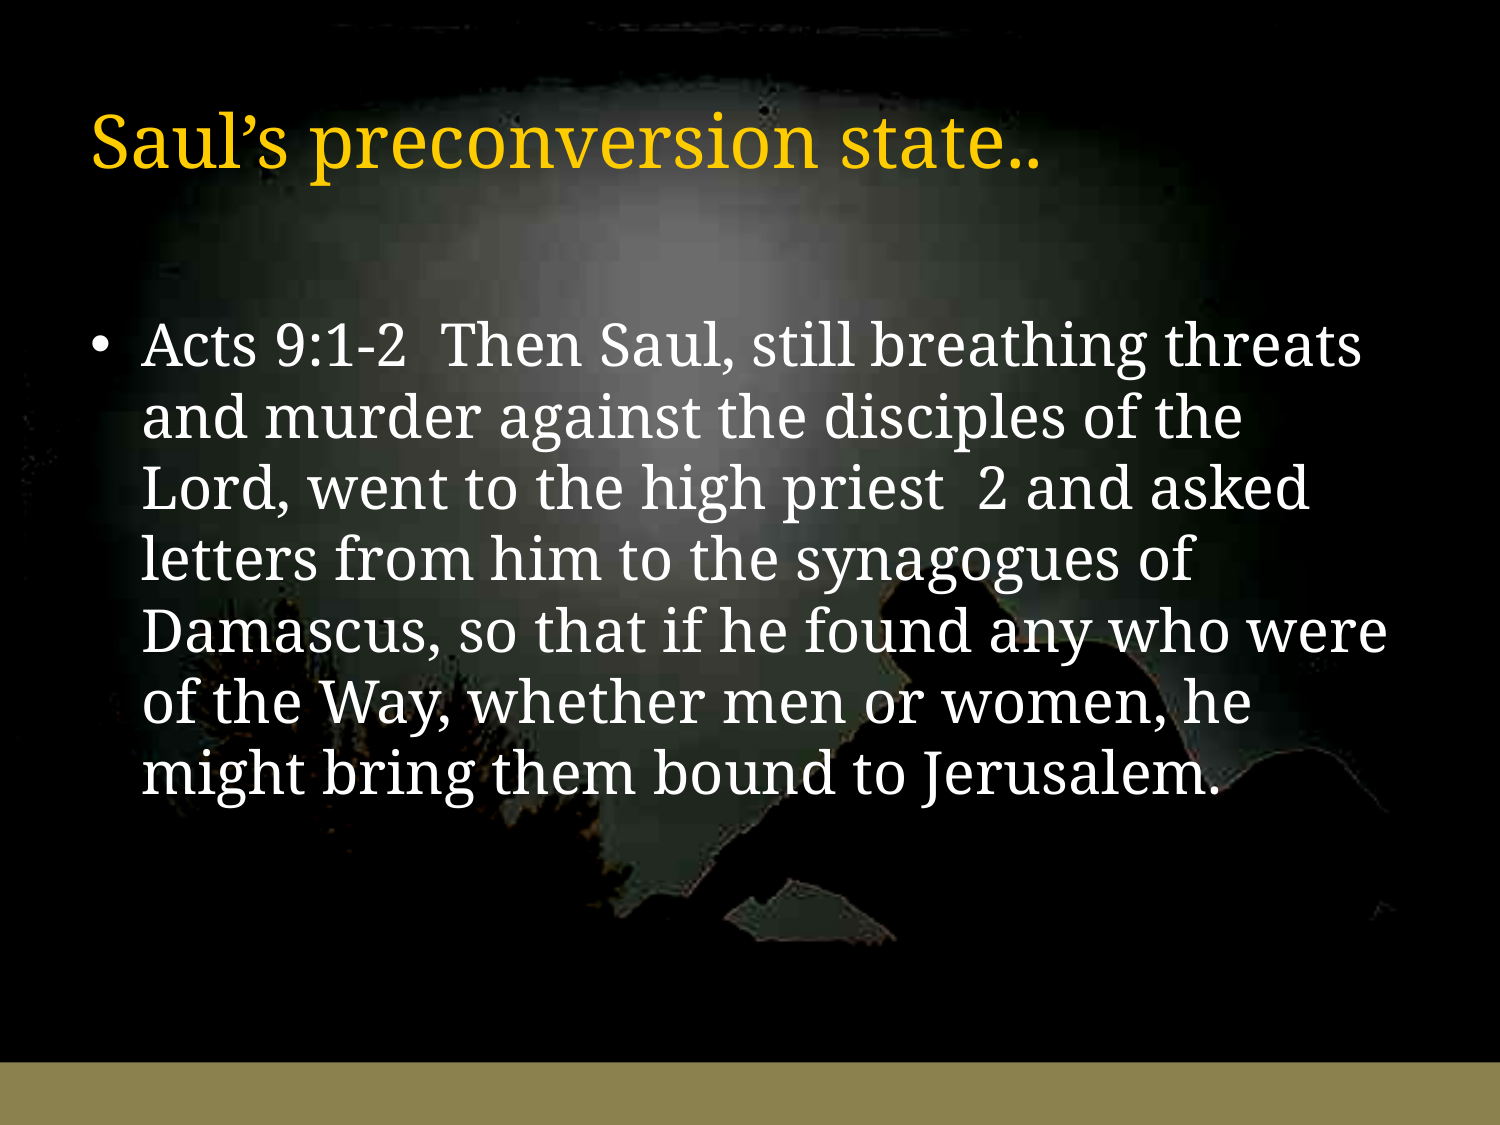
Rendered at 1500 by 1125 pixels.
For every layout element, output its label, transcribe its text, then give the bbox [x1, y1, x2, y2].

list Acts 9:1-2 Then Saul, still breathing threats and murder against the disciples of the Lord, went to the high priest 2 and asked letters from him to the synagogues of Damascus, so that if he found any who were of the Way, whether men or women, he might bring them bound to Jerusalem. [75, 299, 1425, 825]
title Saul’s preconversion state.. [75, 45, 1063, 233]
